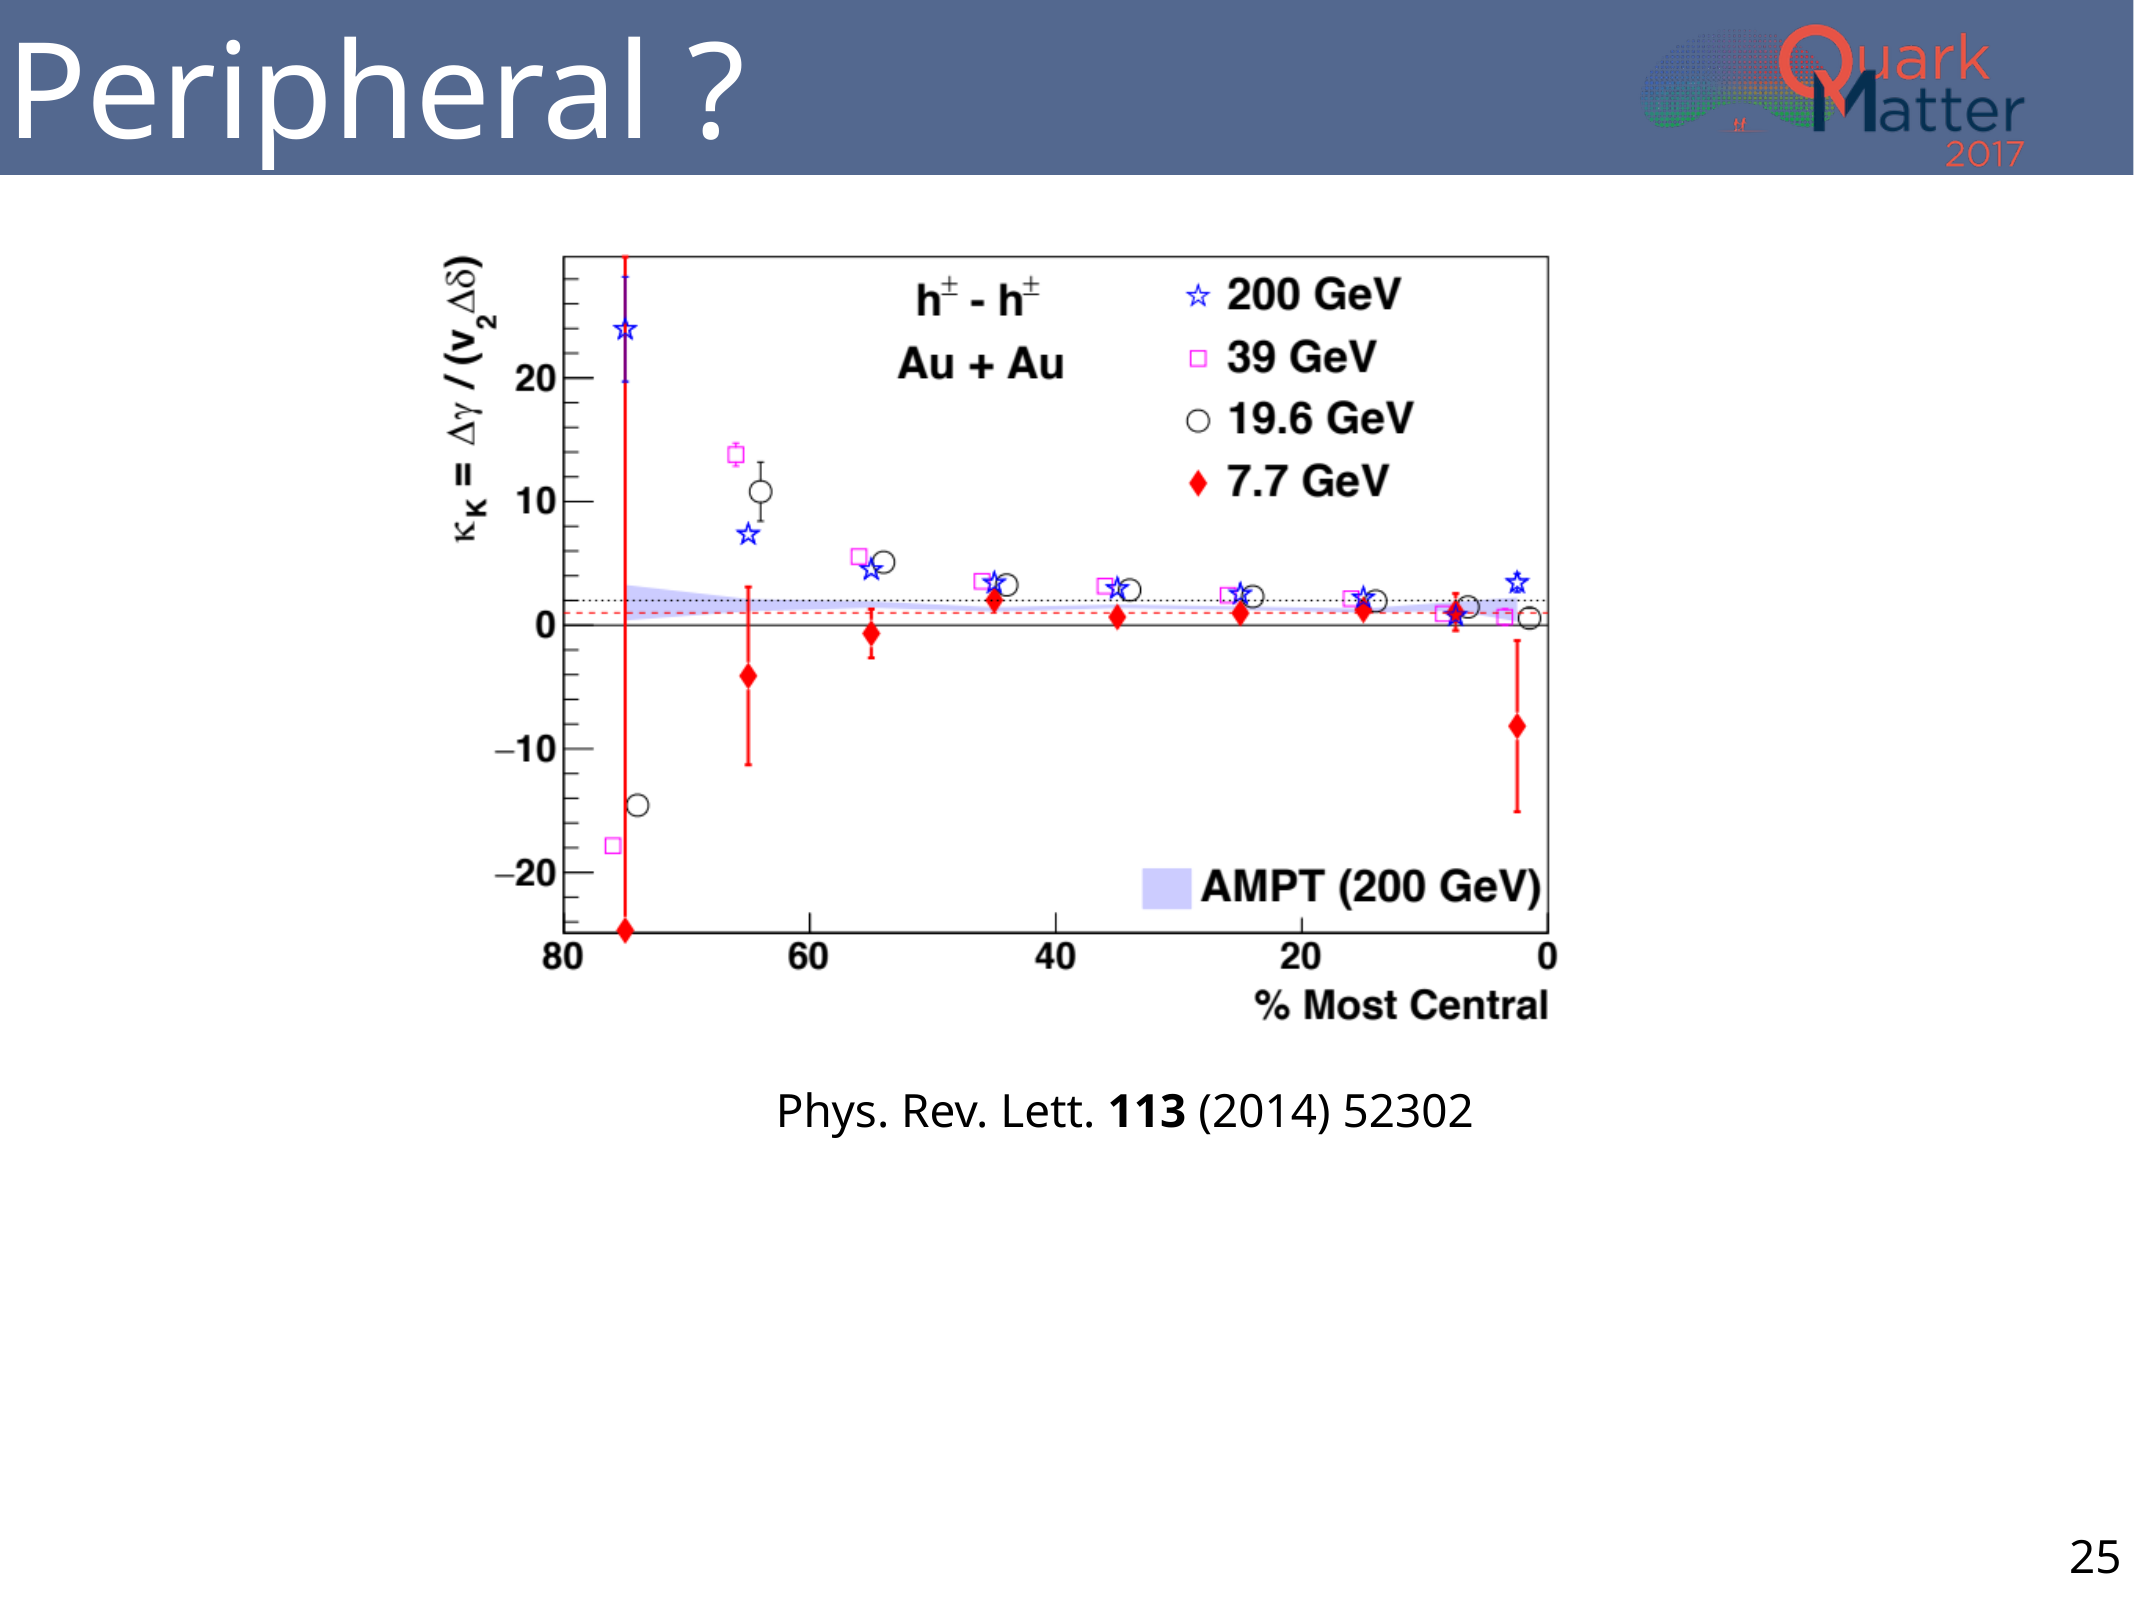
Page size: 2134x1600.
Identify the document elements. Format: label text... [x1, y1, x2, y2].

picture [1631, 0, 2053, 188]
text_box Phys. Rev. Lett. 113 (2014) 52302 [591, 1074, 1659, 1145]
picture [398, 242, 1581, 1043]
text_box 25 [2057, 1519, 2134, 1592]
